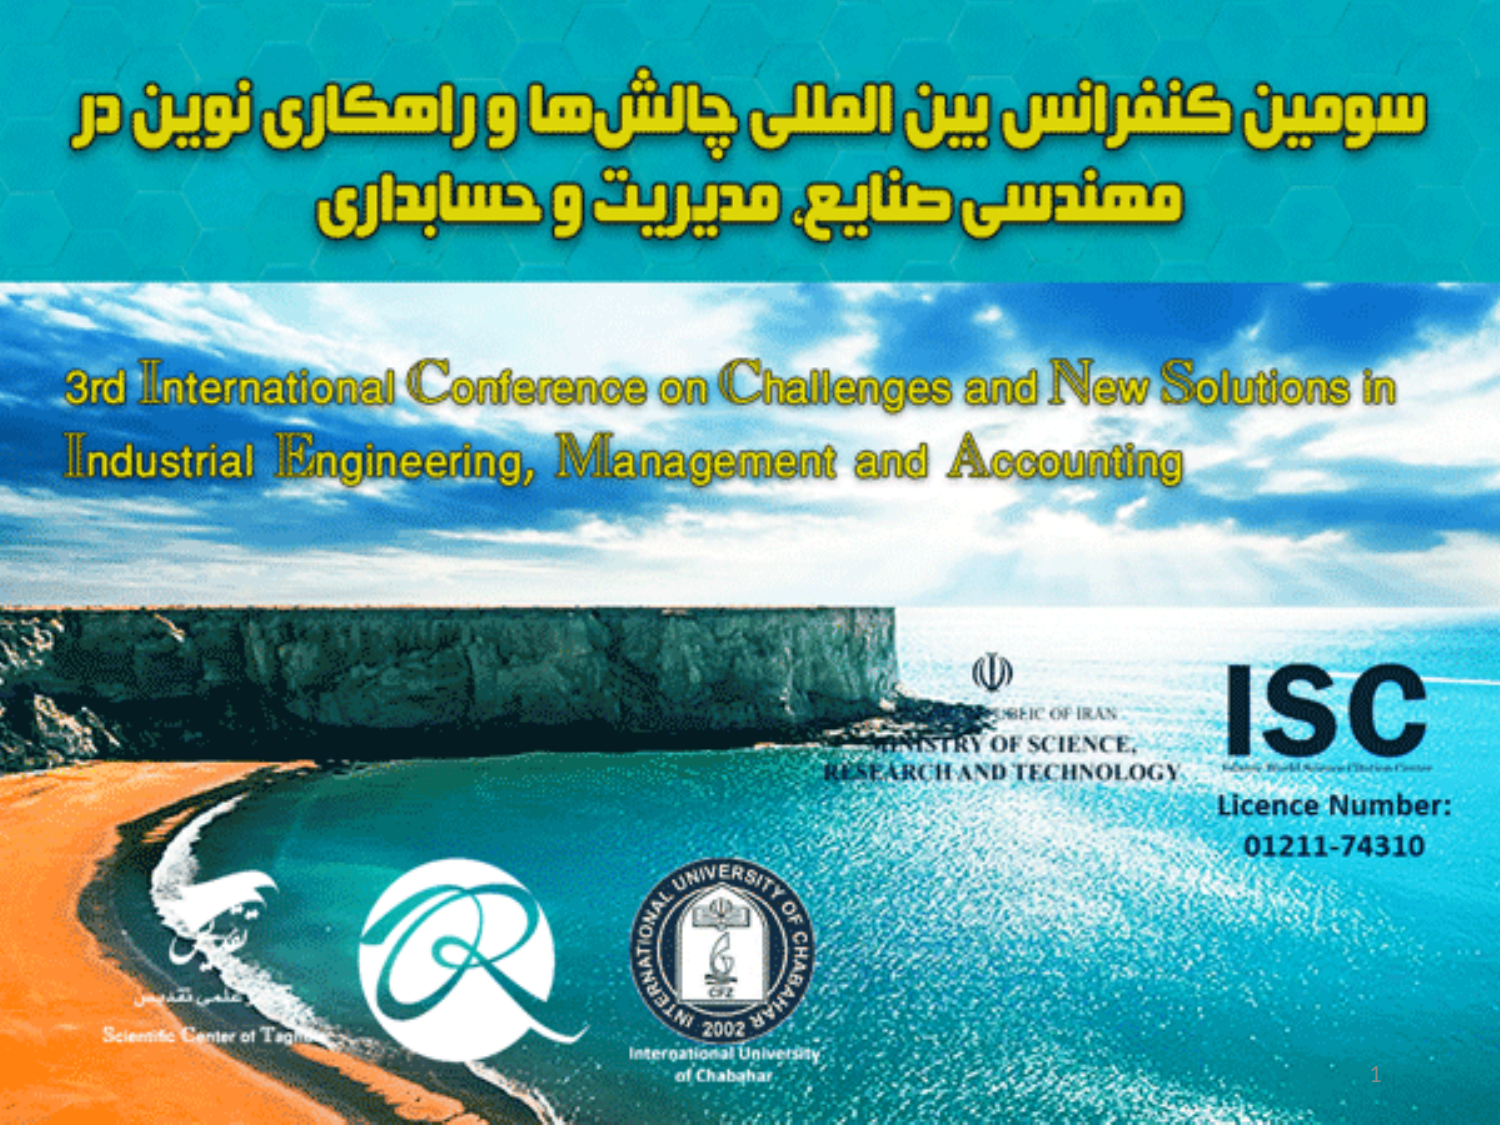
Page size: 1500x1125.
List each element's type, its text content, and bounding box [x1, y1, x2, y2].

picture [0, 0, 1500, 1125]
slide_number 1 [1059, 1042, 1397, 1103]
